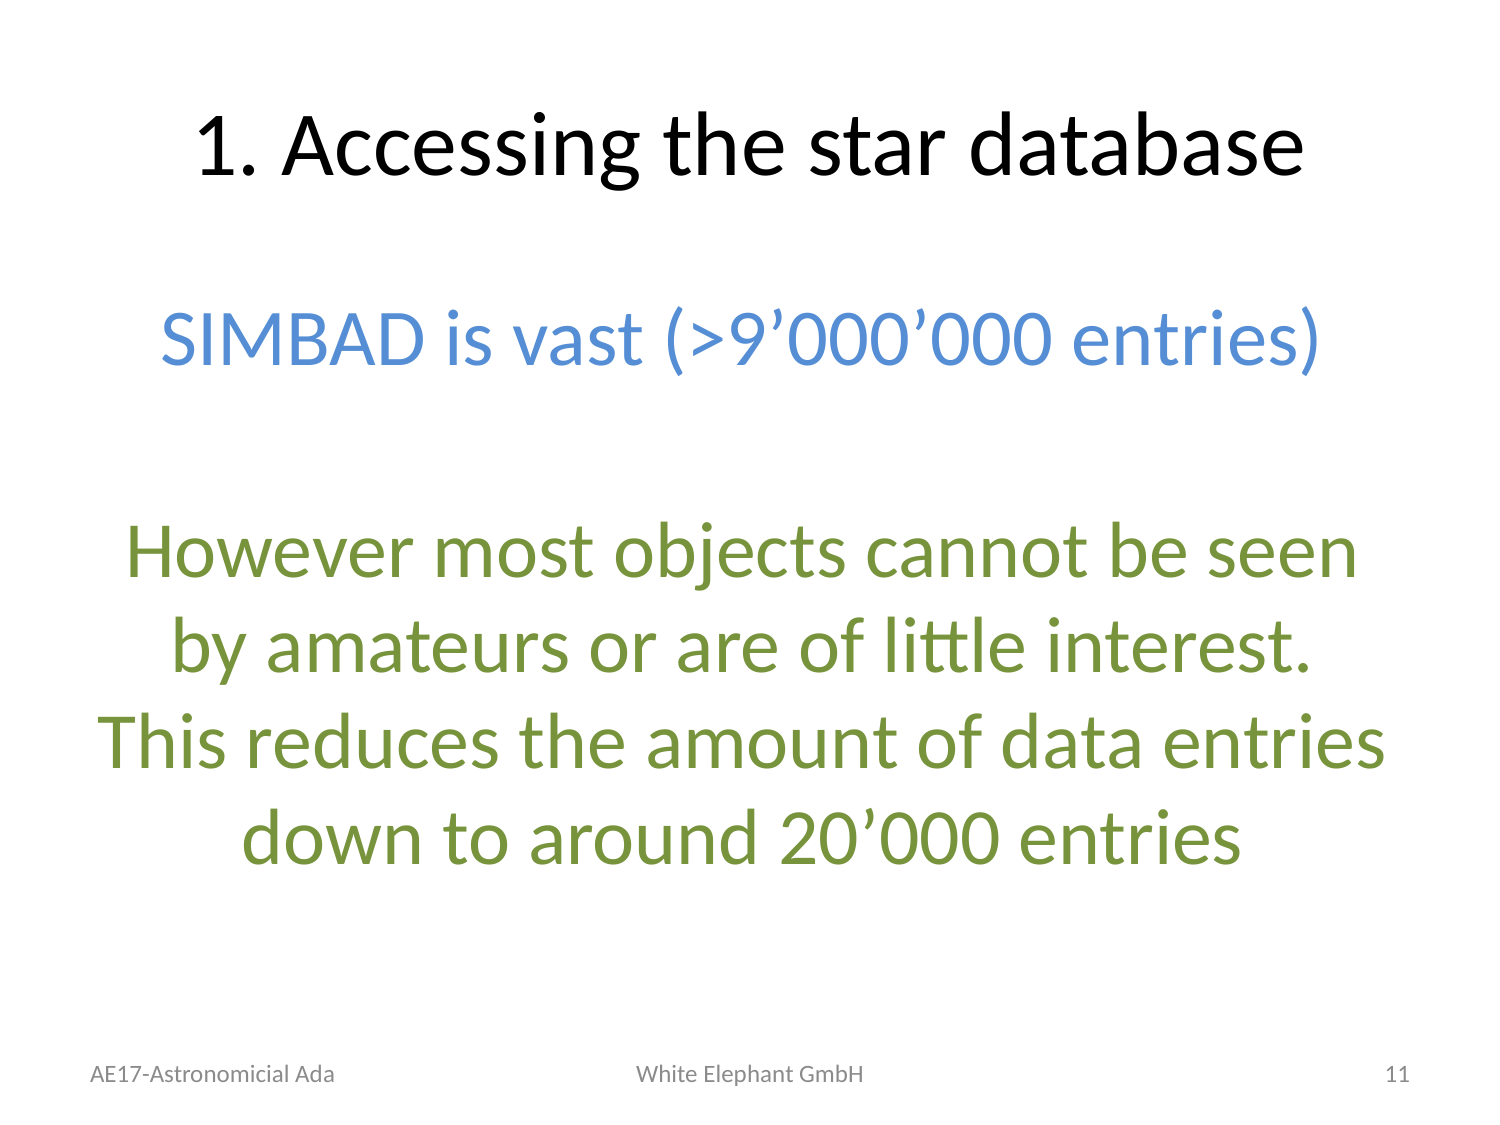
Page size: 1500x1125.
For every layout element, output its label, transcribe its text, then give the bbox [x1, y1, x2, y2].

slide_number 11 [1074, 1042, 1425, 1103]
footer White Elephant GmbH [512, 1042, 988, 1103]
title 1. Accessing the star database [75, 45, 1425, 233]
slide_number AE17-Astronomicial Ada [75, 1042, 425, 1103]
text_box SIMBAD is vast (>9’000’000 entries) [67, 239, 1418, 427]
text_box However most objects cannot be seen by amateurs or are of little interest. This reduces the amount of data entries down to around 20’000 entries [67, 427, 1418, 951]
